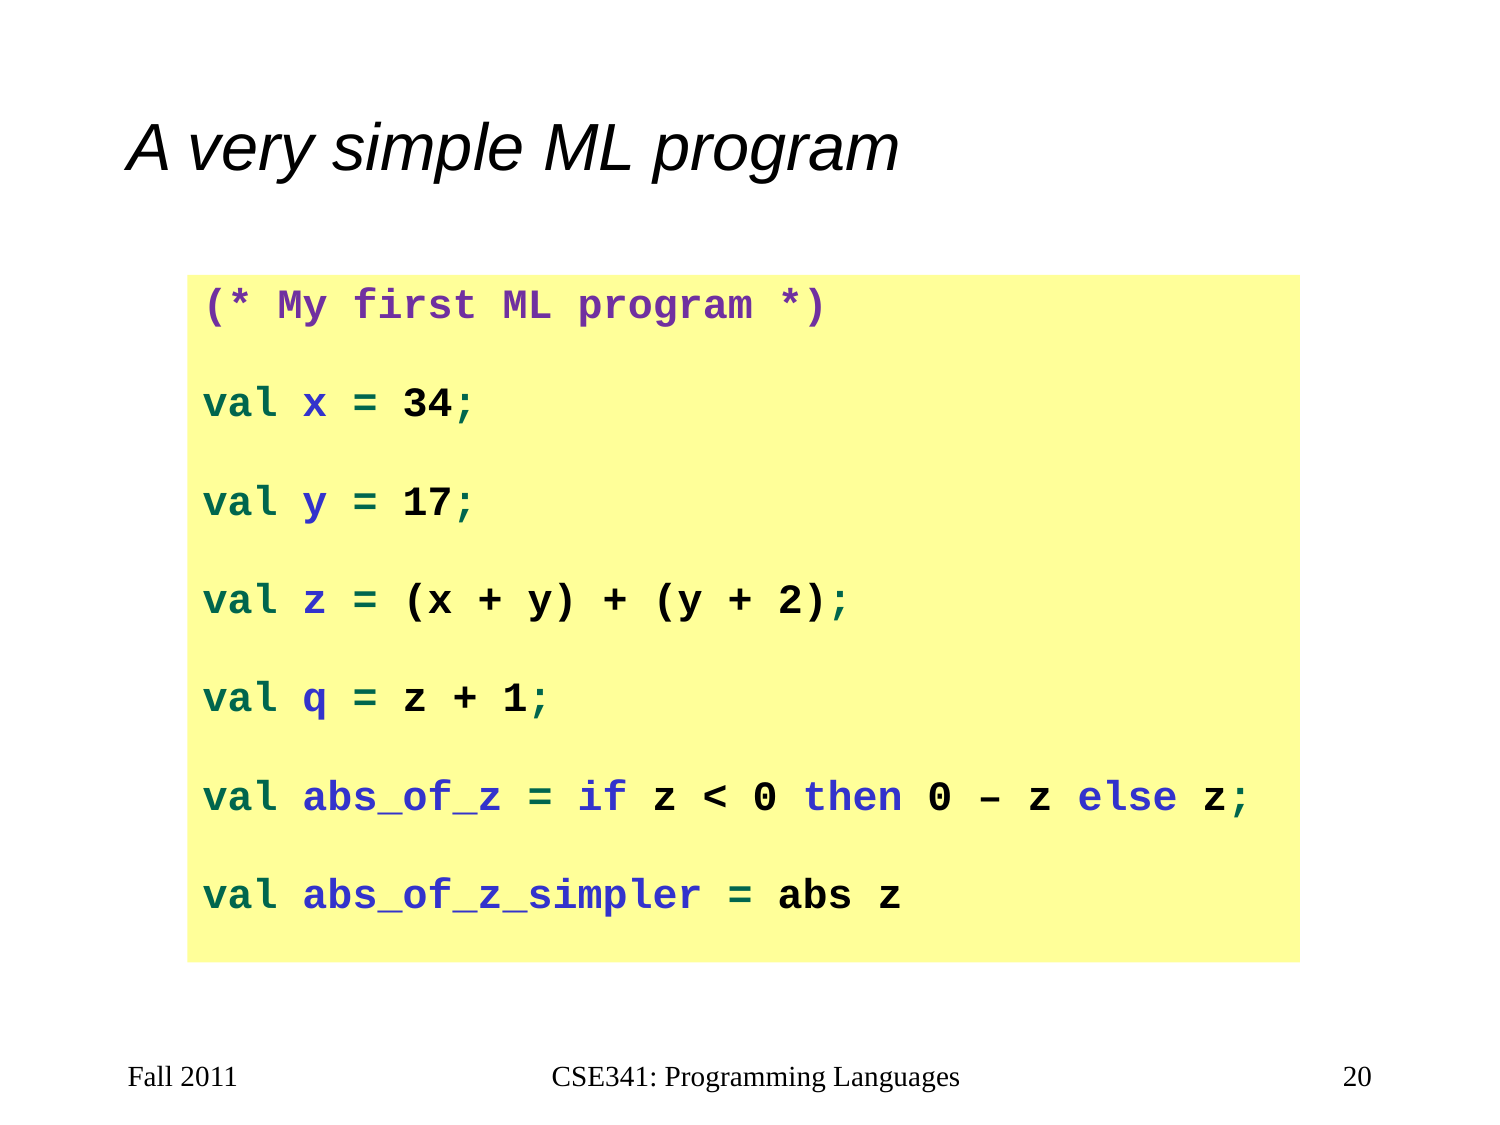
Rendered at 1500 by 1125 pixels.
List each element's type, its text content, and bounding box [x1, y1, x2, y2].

footer CSE341: Programming Languages [474, 1049, 1038, 1125]
title A very simple ML program [112, 49, 1388, 238]
slide_number 20 [1074, 1049, 1388, 1125]
slide_number Fall 2011 [112, 1049, 426, 1125]
text_box (* My first ML program *) val x = 34; val y = 17; val z = (x + y) + (y + 2); val q = z + 1; val abs_of_z = if z < 0 then 0 – z else z; val abs_of_z_simpler = abs z [187, 274, 1300, 963]
